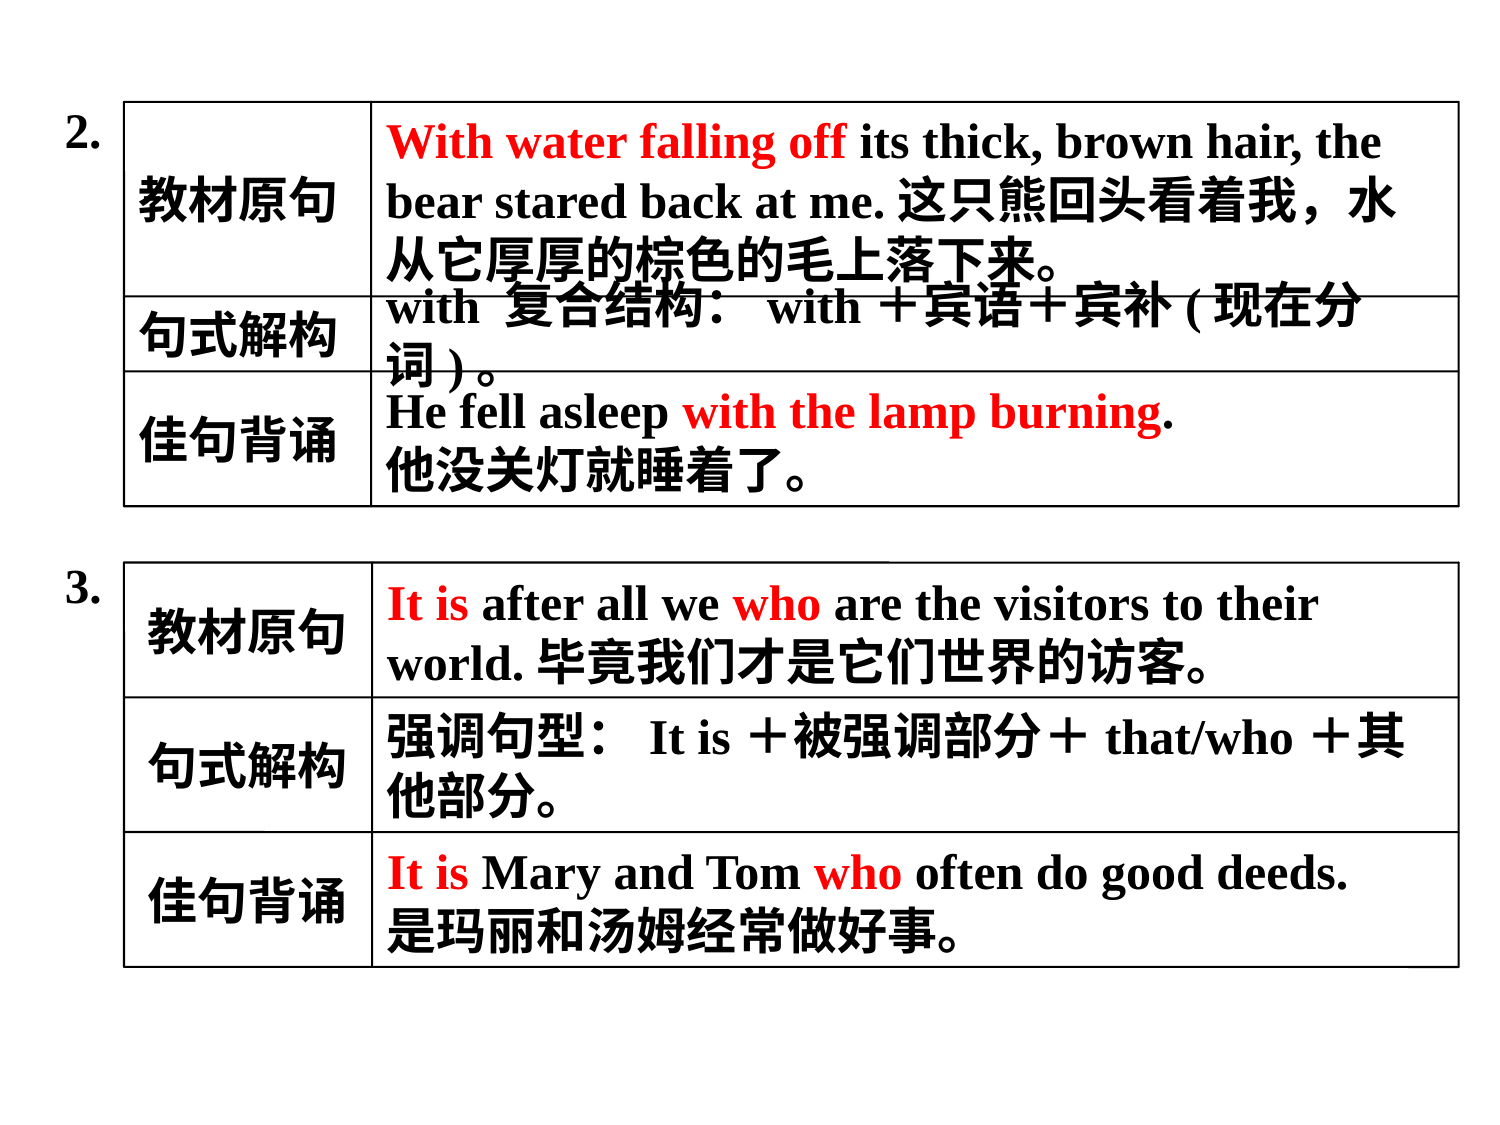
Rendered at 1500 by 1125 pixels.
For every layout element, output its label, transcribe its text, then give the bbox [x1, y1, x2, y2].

text_box 佳句背诵 [123, 833, 372, 966]
text_box He fell asleep with the lamp burning. 他没关灯就睡着了。 [372, 372, 1458, 506]
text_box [64, 557, 160, 644]
text_box 句式解构 [124, 698, 372, 832]
text_box With water falling off its thick, brown hair, the bear stared back at me.这只熊回头看着我，水从它厚厚的棕色的毛上落下来。 [372, 102, 1458, 296]
text_box 佳句背诵 [123, 372, 371, 506]
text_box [64, 101, 160, 189]
text_box 教材原句 [124, 563, 372, 697]
text_box It is after all we who are the visitors to their world.毕竟我们才是它们世界的访客。 [373, 563, 1458, 697]
text_box 教材原句 [124, 102, 371, 296]
text_box It is Mary and Tom who often do good deeds. 是玛丽和汤姆经常做好事。 [373, 833, 1458, 966]
text_box 句式解构 [124, 297, 371, 371]
text_box 强调句型：It is＋被强调部分＋that/who＋其他部分。 [373, 698, 1458, 832]
text_box with 复合结构：with＋宾语＋宾补(现在分词)。 [372, 297, 1458, 371]
